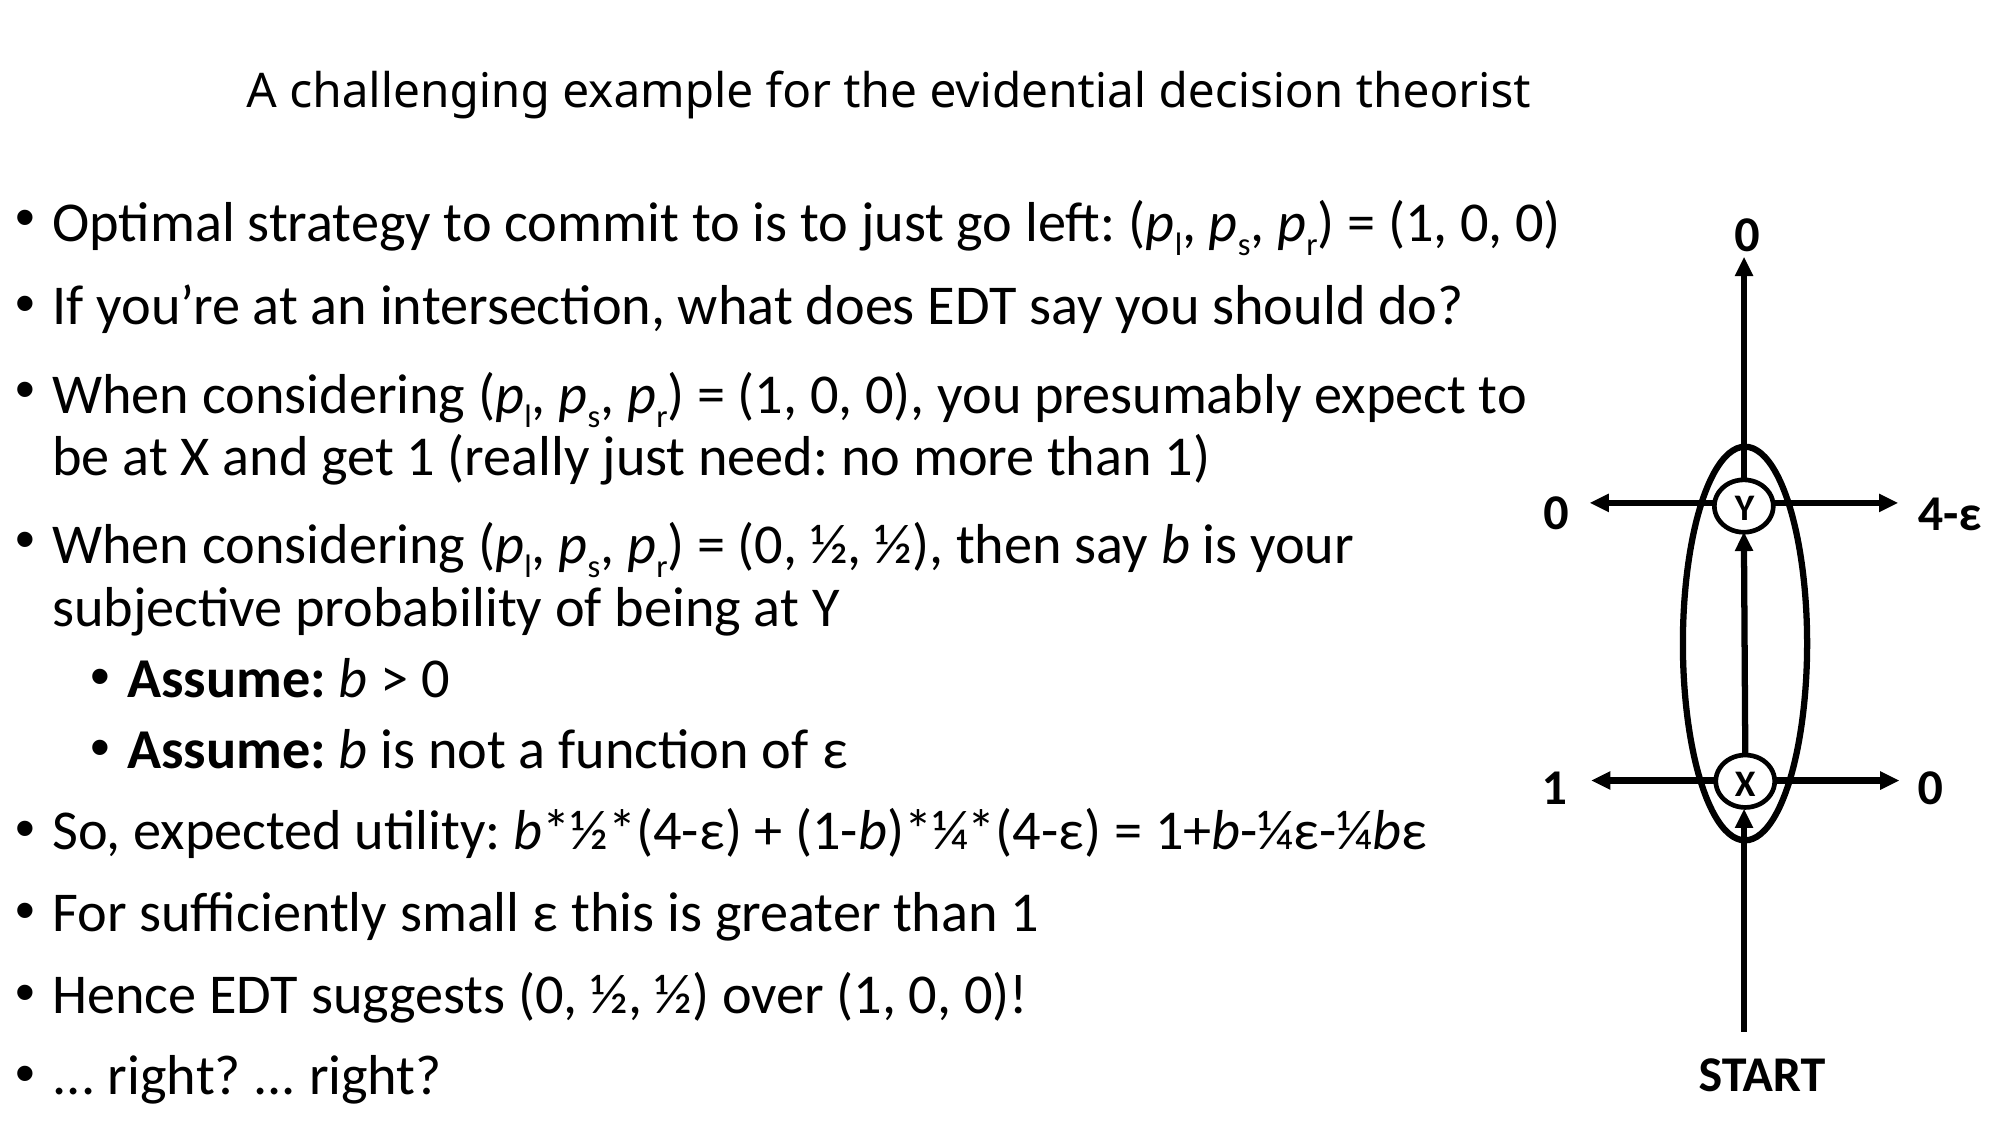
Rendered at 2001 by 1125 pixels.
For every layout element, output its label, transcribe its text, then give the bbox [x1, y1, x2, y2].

text_box [1681, 445, 1809, 842]
text_box 1 [1526, 746, 1582, 822]
text_box 4-ε [1903, 473, 1997, 549]
title A challenging example for the evidential decision theorist [231, 42, 1780, 142]
text_box 0 [1528, 471, 1584, 547]
list Optimal strategy to commit to is to just go left: (pl, ps, pr) = (1, 0, 0) If you’re at an intersection, what does EDT say you should do? When considering (pl, ps, pr) = (1, 0, 0), you presumably expect to be at X and get 1 (really just need: no more than 1) When considering (pl, ps, pr) = (0, ½, ½), then say b is your subjective probability of being at Y Assume: b > 0 Assume: b is not a function of ε So, expected utility: b*½*(4-ε) + (1-b)*¼*(4-ε) = 1+b-¼ε-¼bε For sufficiently small ε this is greater than 1 Hence EDT suggests (0, ½, ½) over (1, 0, 0)! ... right? ... right? [0, 179, 1588, 1124]
text_box 0 [1902, 747, 1958, 822]
text_box 0 [1719, 193, 1775, 269]
text_box START [1683, 1034, 1841, 1109]
